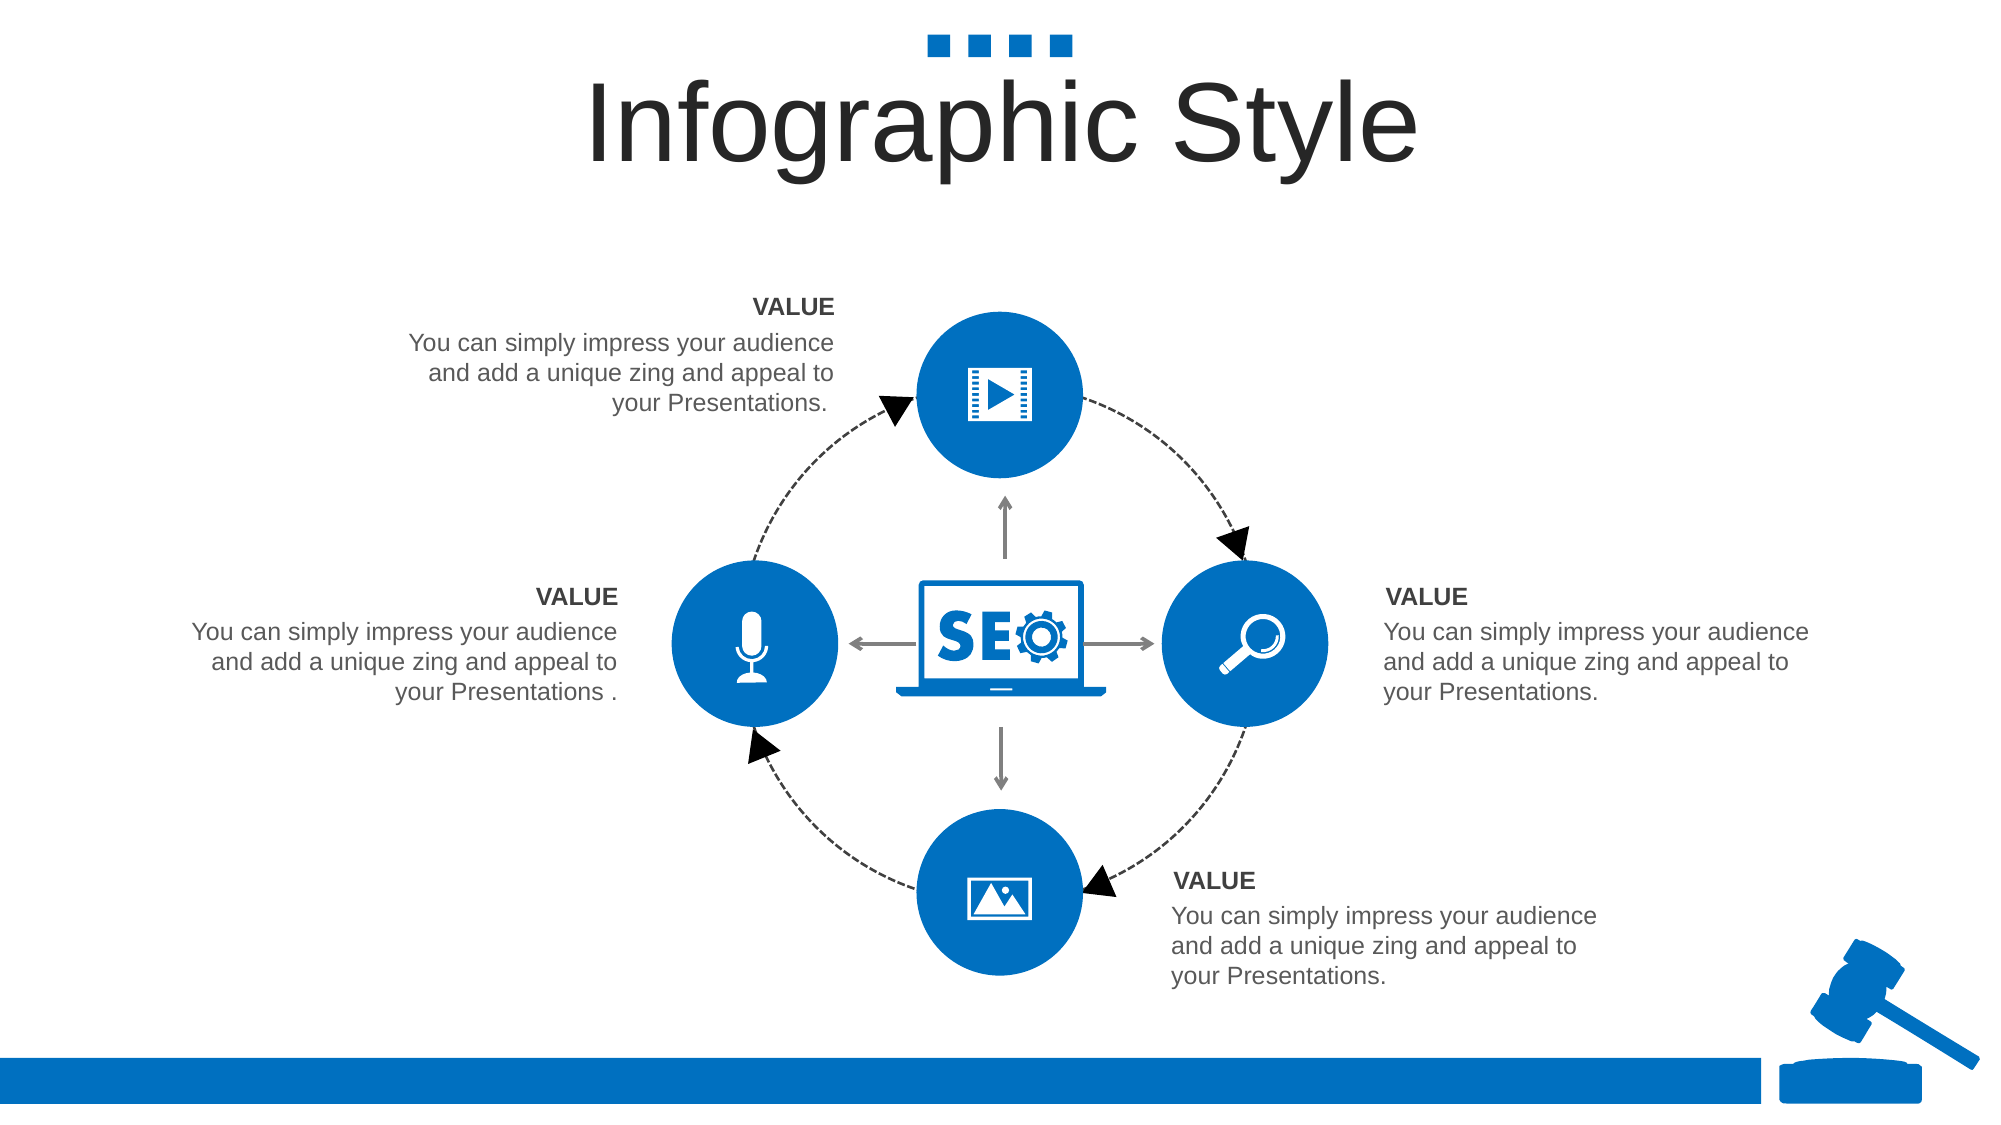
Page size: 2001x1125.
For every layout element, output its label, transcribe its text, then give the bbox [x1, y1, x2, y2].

text_box [1260, 560, 1330, 727]
text_box [916, 905, 1084, 977]
text_box [670, 560, 740, 727]
text_box [734, 645, 740, 659]
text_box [740, 384, 1260, 905]
text_box [966, 905, 1033, 921]
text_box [937, 610, 1068, 664]
text_box [967, 367, 1033, 384]
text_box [375, 290, 836, 417]
text_box [735, 675, 740, 684]
text_box [1260, 612, 1287, 660]
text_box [1383, 580, 1843, 707]
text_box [1171, 864, 1631, 991]
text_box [156, 580, 619, 707]
list Infographic Style [53, 65, 1952, 185]
text_box [916, 310, 1084, 384]
